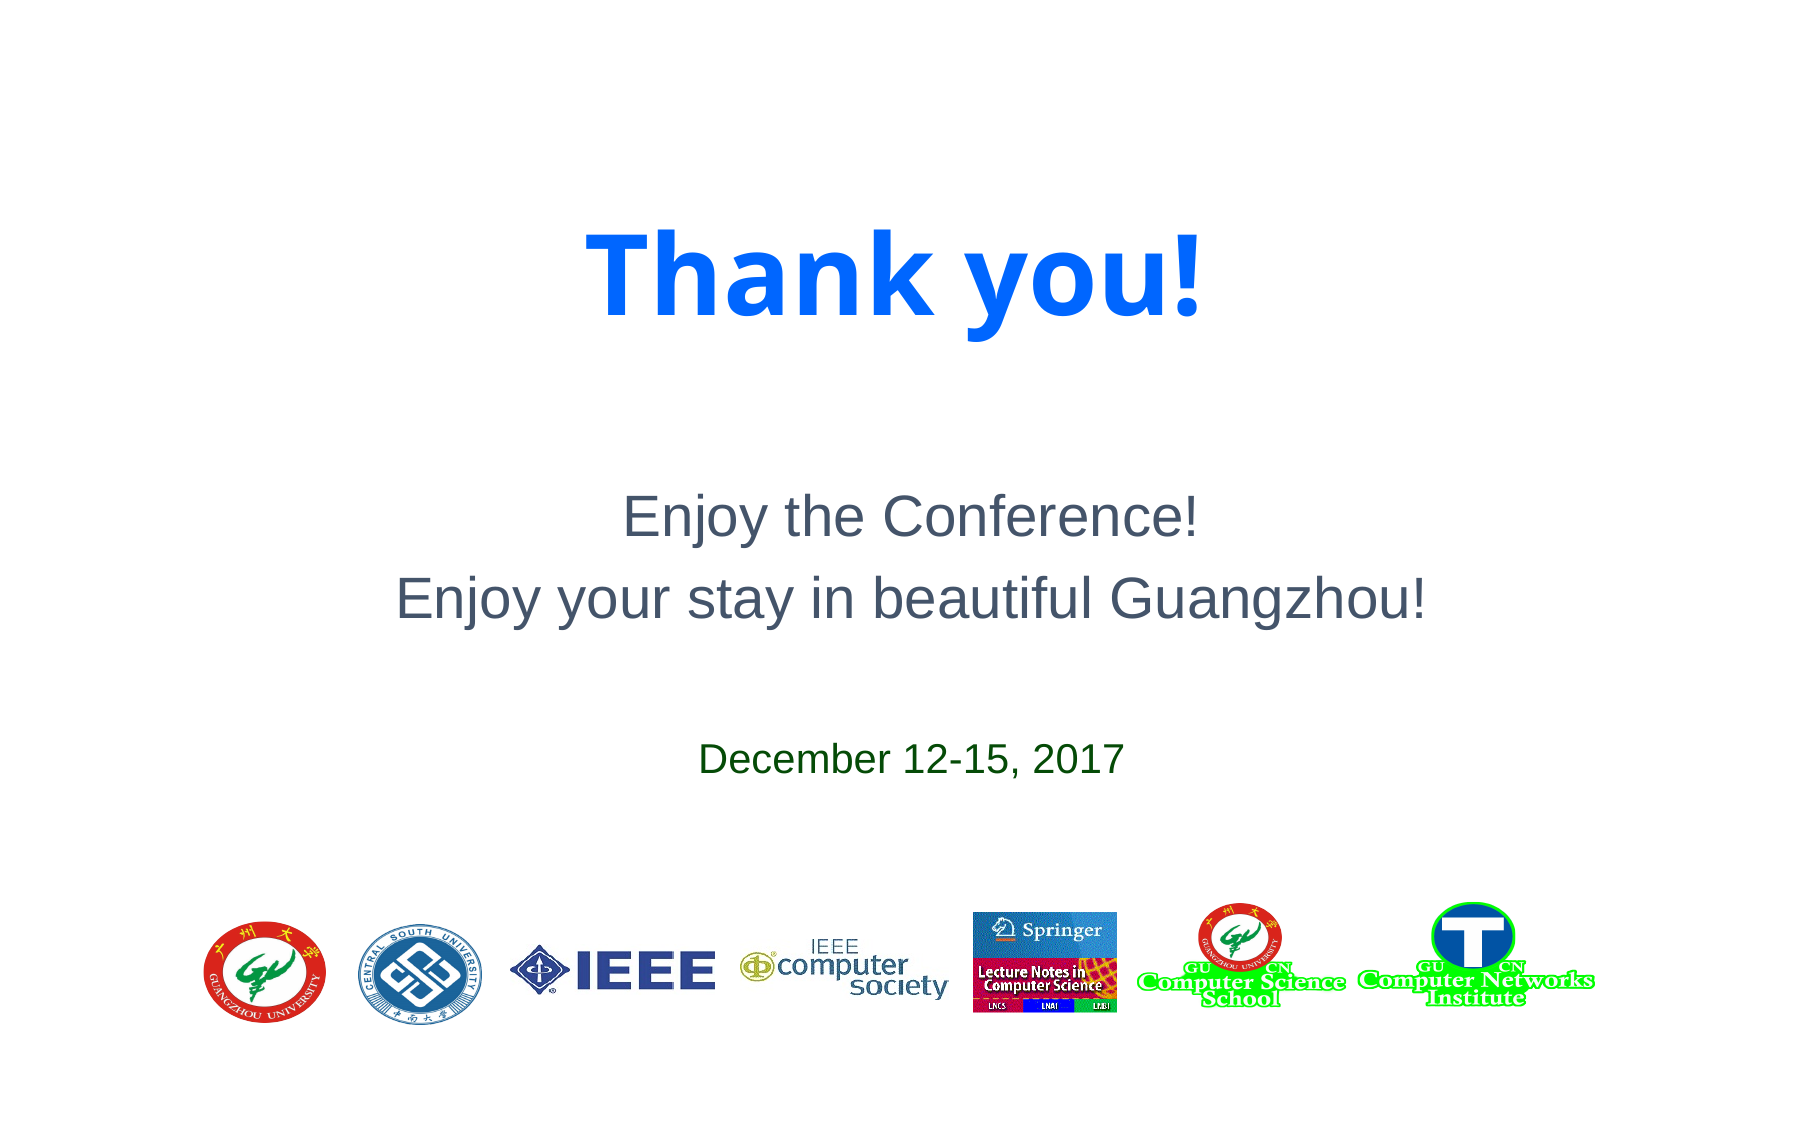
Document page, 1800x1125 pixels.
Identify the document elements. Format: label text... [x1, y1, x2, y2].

picture [203, 921, 326, 1023]
picture [1120, 899, 1597, 1011]
picture [973, 912, 1117, 1013]
picture [358, 924, 482, 1025]
picture [510, 944, 715, 995]
text_box Thank you! [262, 202, 1527, 338]
text_box Enjoy the Conference! Enjoy your stay in beautiful Guangzhou! December 12-15, 2017 [373, 471, 1450, 790]
picture [740, 939, 949, 1000]
